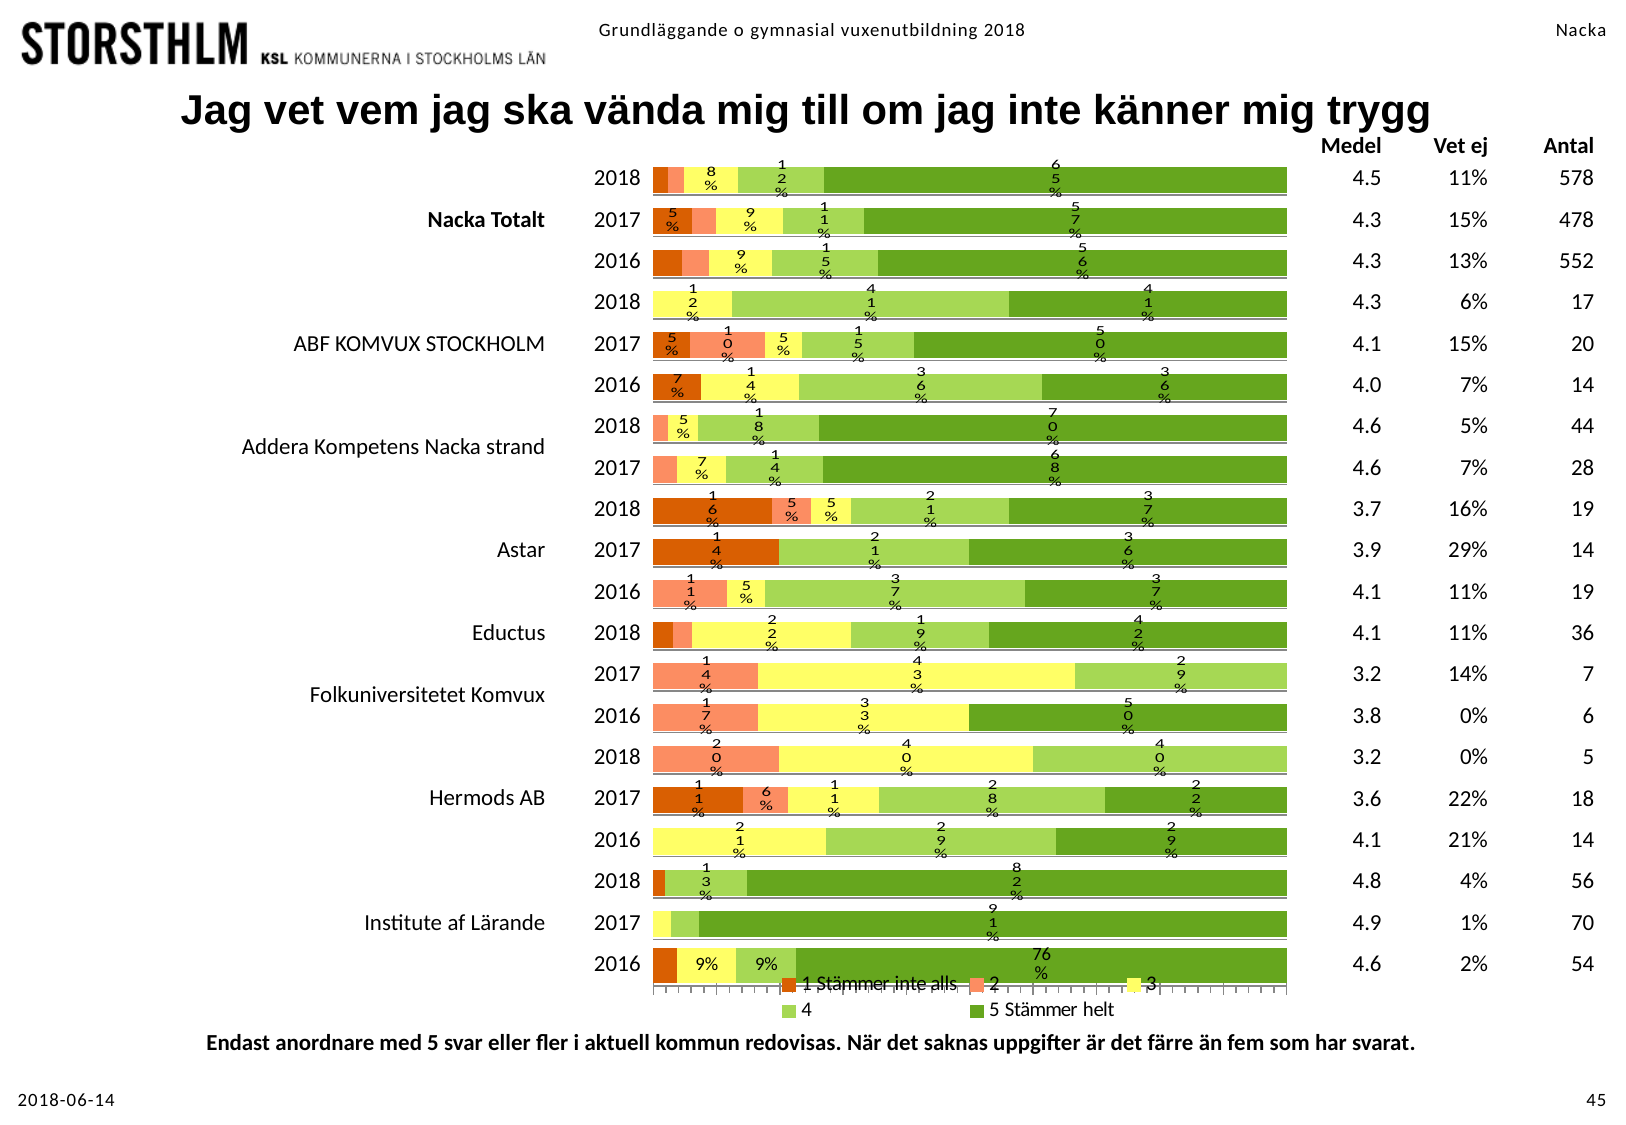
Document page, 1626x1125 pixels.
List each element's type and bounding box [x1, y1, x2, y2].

text_box [17, 1027, 1607, 1064]
text_box [17, 82, 1607, 116]
text_box [17, 117, 1607, 833]
text_box [17, 1072, 1607, 1111]
text_box [17, 17, 1607, 81]
